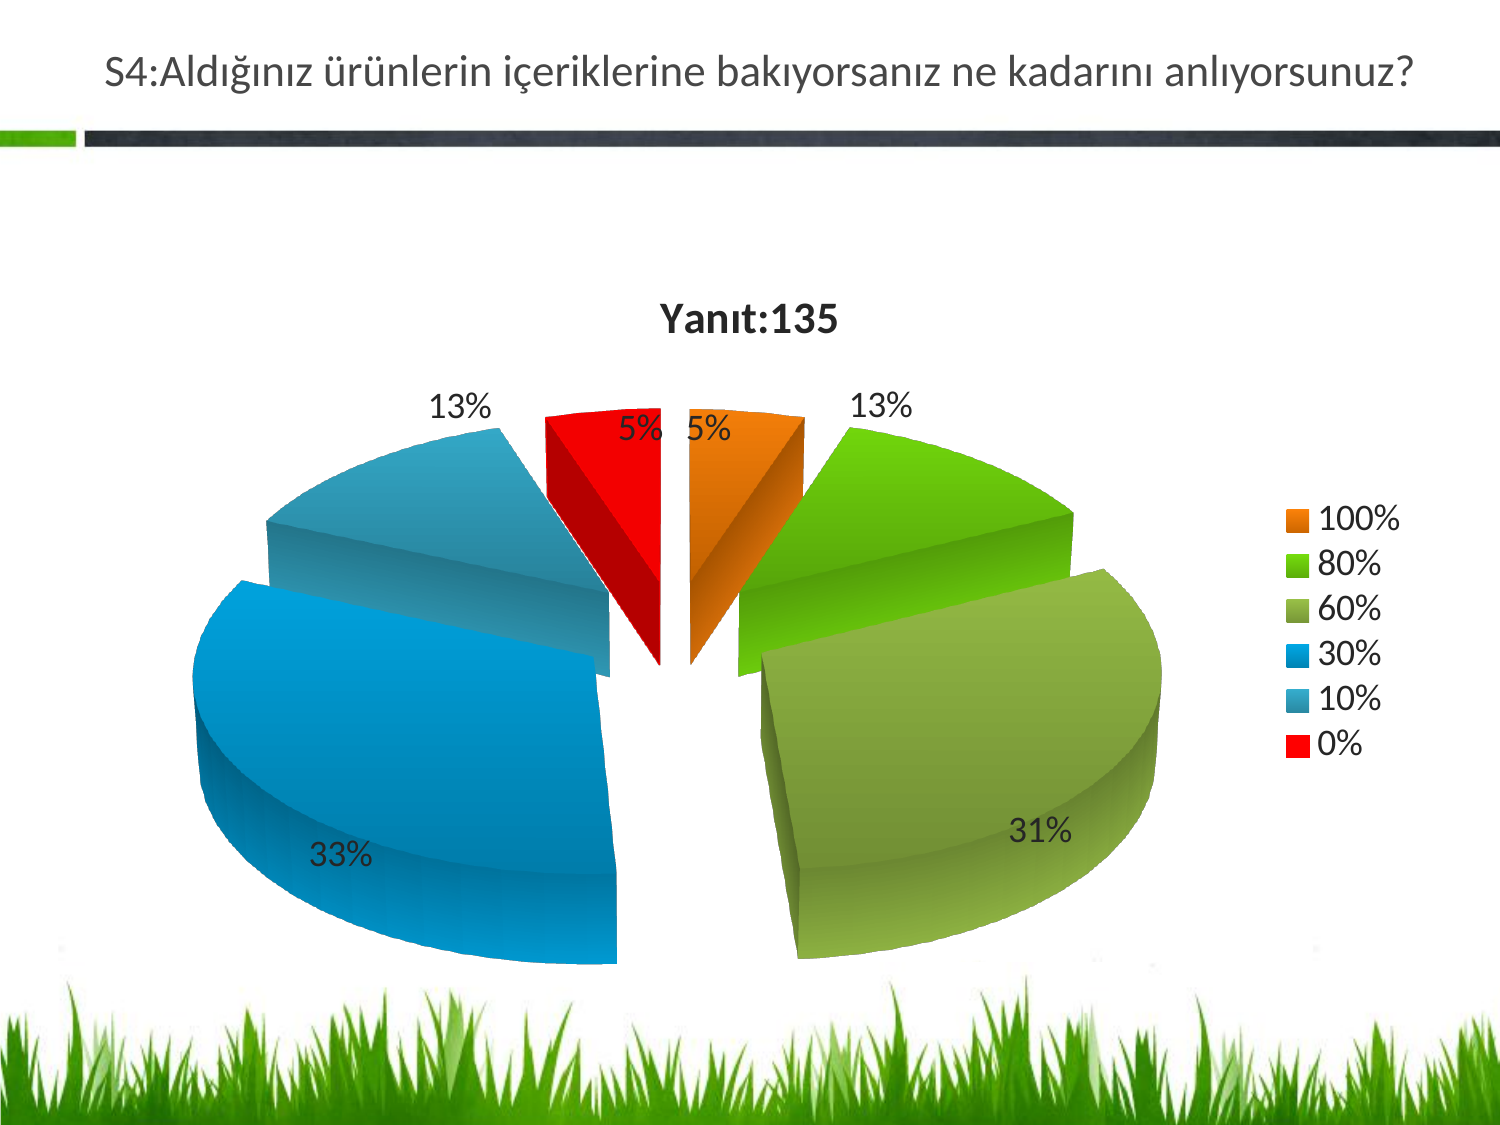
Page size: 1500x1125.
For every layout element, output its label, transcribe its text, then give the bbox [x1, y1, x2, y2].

chart [74, 262, 1426, 1006]
picture [0, 0, 1500, 1125]
title S4:Aldığınız ürünlerin içeriklerine bakıyorsanız ne kadarını anlıyorsunuz? [71, 12, 1450, 125]
